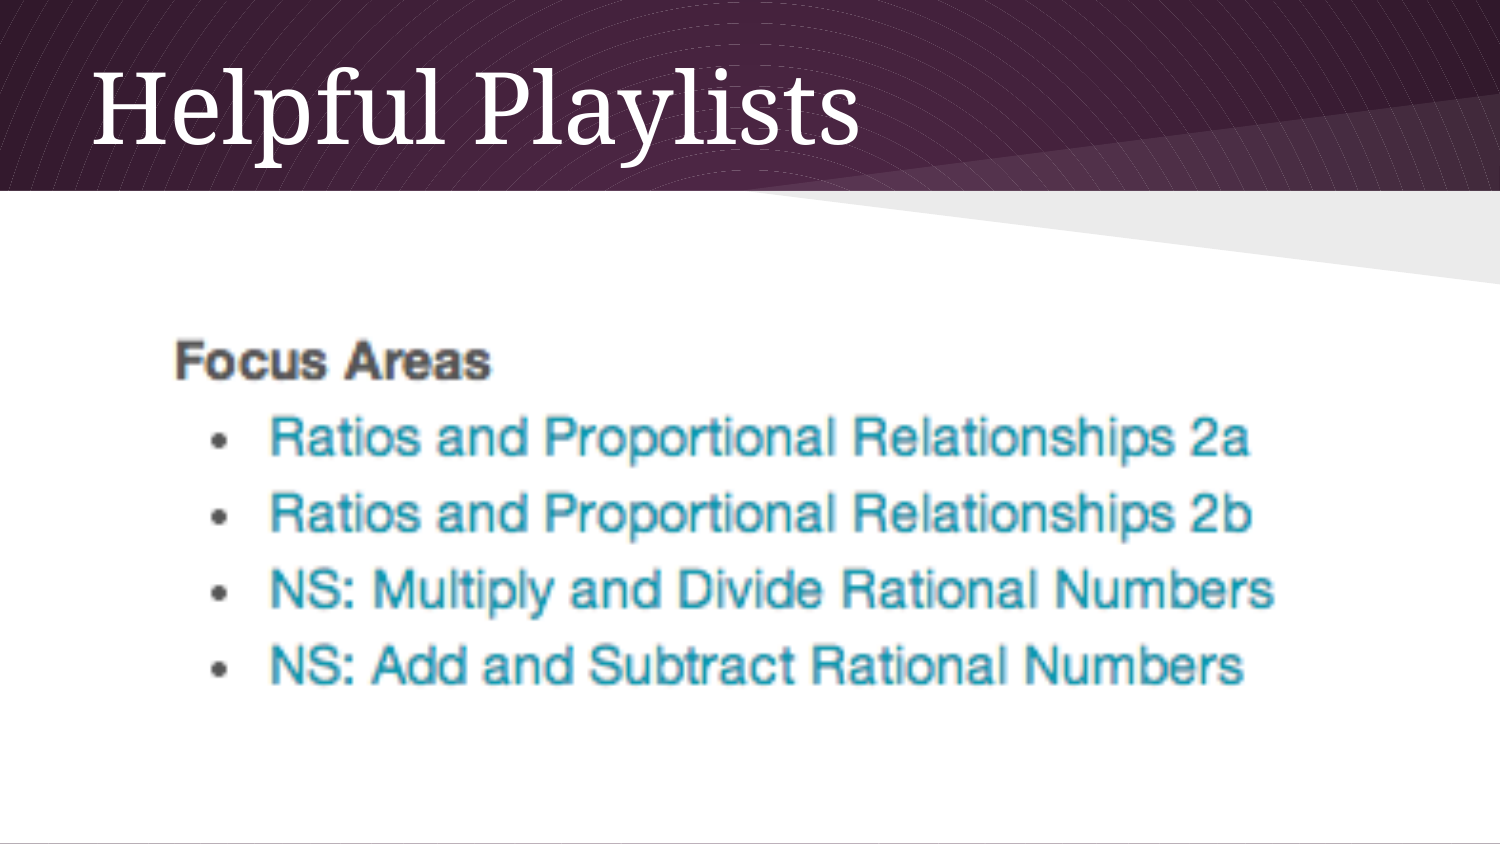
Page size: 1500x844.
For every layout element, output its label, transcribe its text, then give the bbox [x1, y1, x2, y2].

title Helpful Playlists [75, 33, 1425, 175]
picture [148, 282, 1306, 725]
